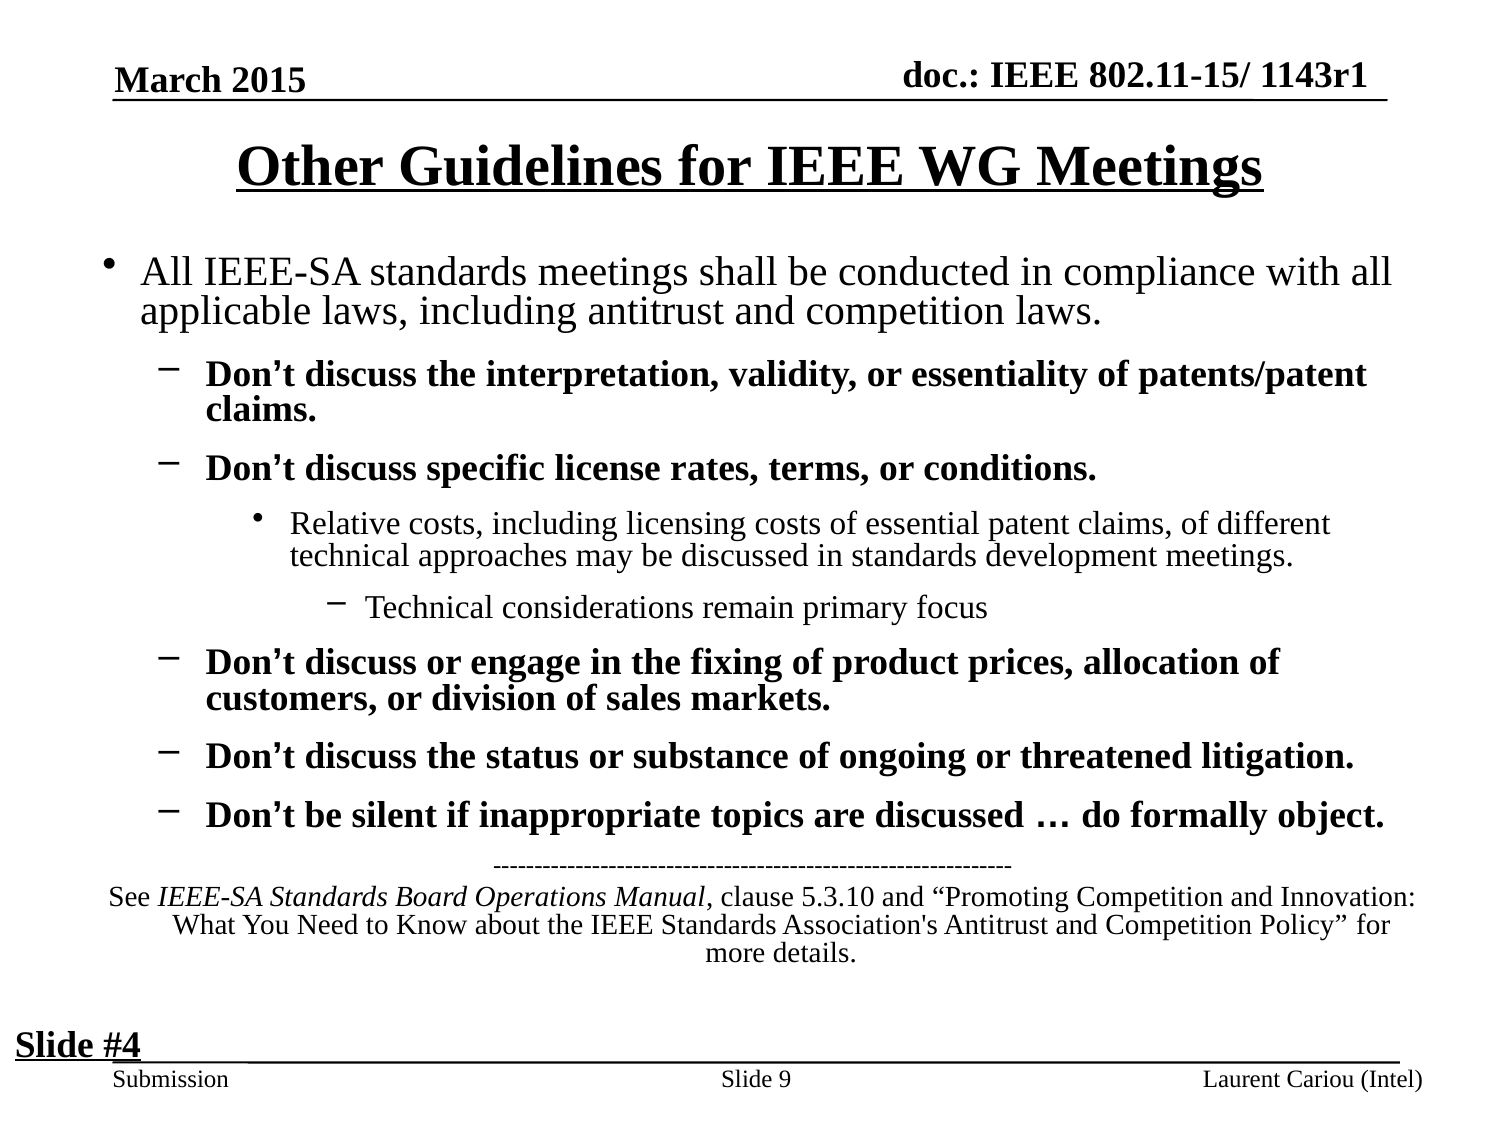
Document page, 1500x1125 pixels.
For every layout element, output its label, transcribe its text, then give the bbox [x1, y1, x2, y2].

text_box Laurent Cariou (Intel) [1202, 1062, 1424, 1093]
slide_number Slide 9 [712, 1061, 800, 1093]
text_box All IEEE-SA standards meetings shall be conducted in compliance with all applicable laws, including antitrust and competition laws. Don’t discuss the interpretation, validity, or essentiality of patents/patent claims. Don’t discuss specific license rates, terms, or conditions. Relative costs, including licensing costs of essential patent claims, of different technical approaches may be discussed in standards development meetings. Technical considerations remain primary focus Don’t discuss or engage in the fixing of product prices, allocation of customers, or division of sales markets. Don’t discuss the status or substance of ongoing or threatened litigation. Don’t be silent if inappropriate topics are discussed … do formally object. --------------------------------------------------------------- See IEEE-SA Standards Board Operations Manual, clause 5.3.10 and “Promoting Competition and Innovation: What You Need to Know about the IEEE Standards Association's Antitrust and Competition Policy” for more details. [87, 224, 1438, 975]
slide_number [114, 54, 309, 101]
title Other Guidelines for IEEE WG Meetings [112, 112, 1388, 213]
text_box Slide #4 [0, 1012, 157, 1073]
